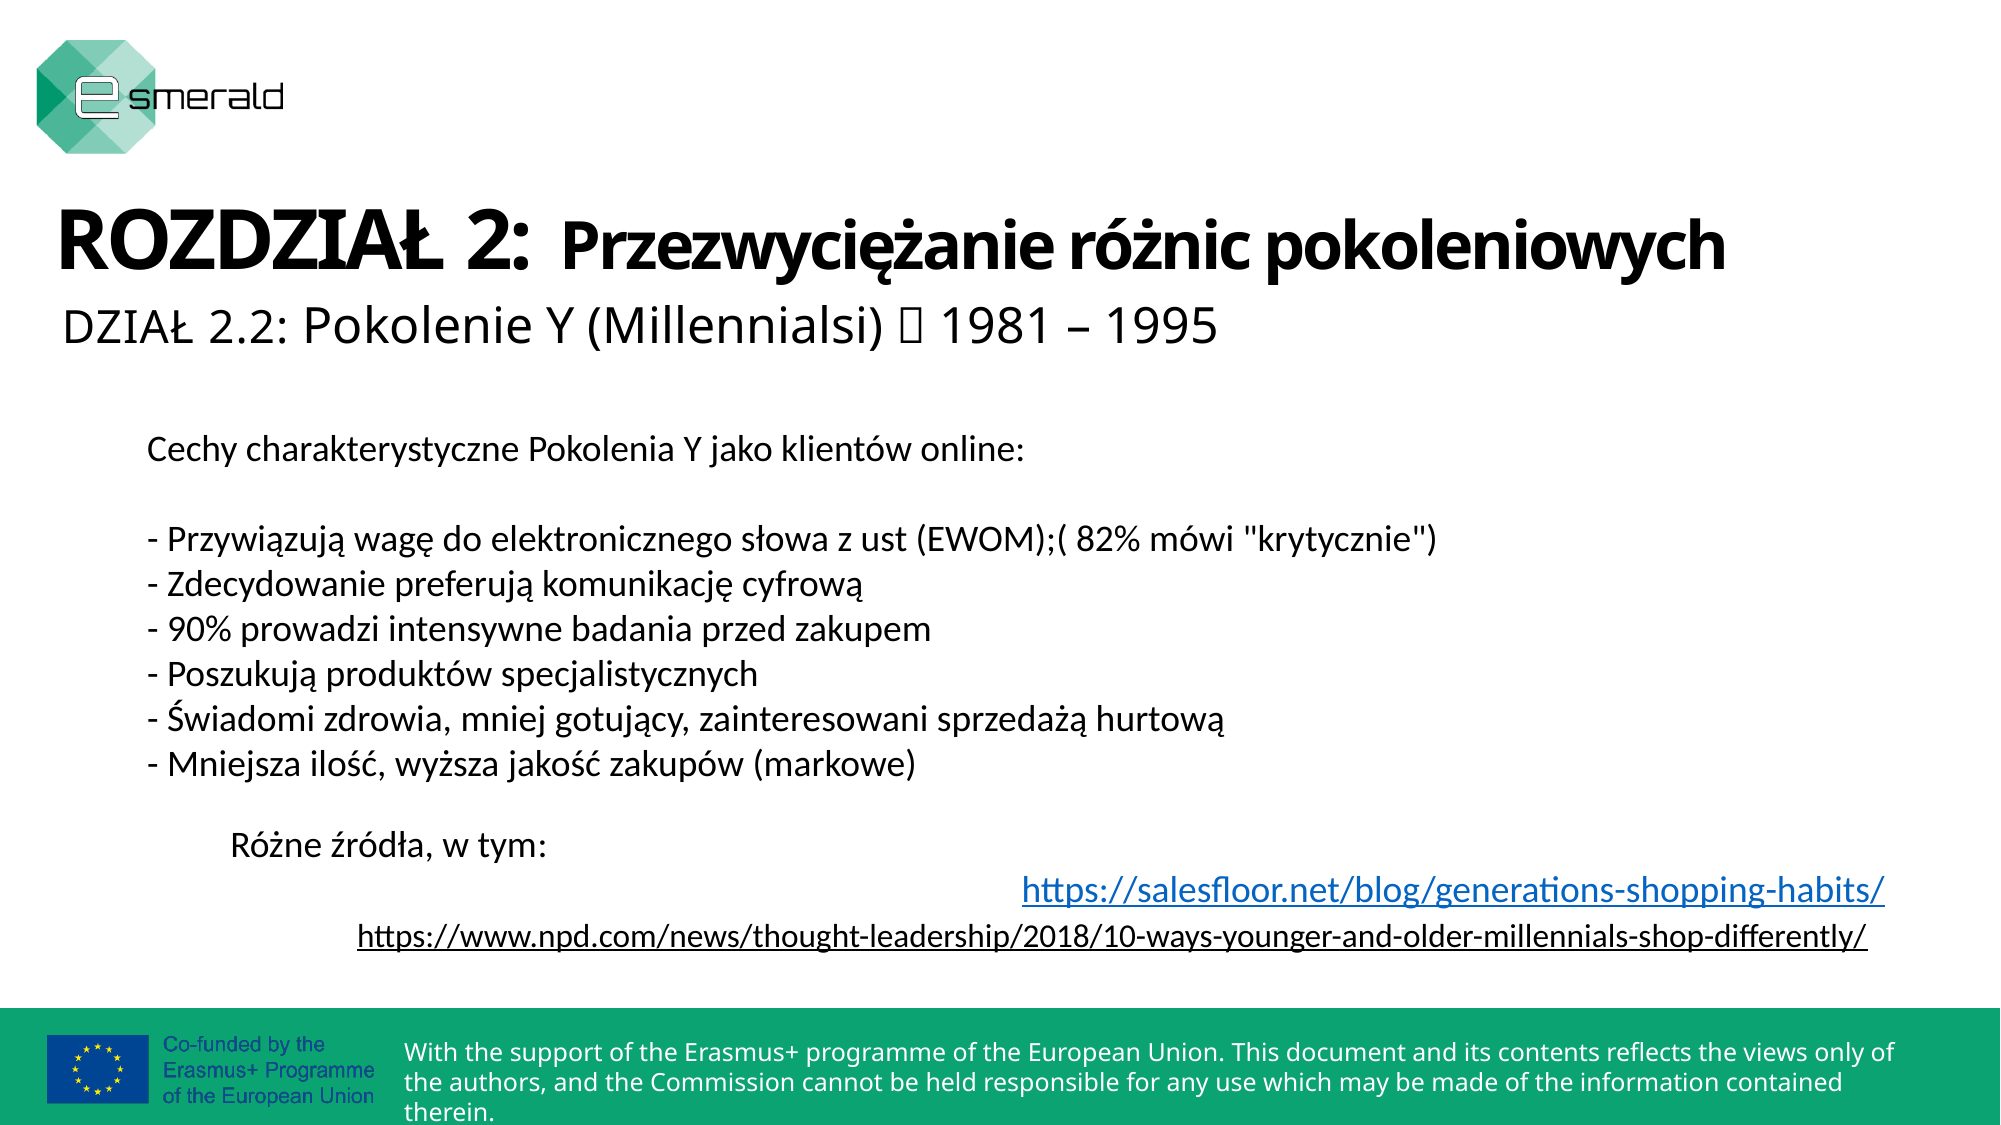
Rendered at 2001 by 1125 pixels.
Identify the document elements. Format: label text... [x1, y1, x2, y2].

text_box DZIAŁ 2.2: Pokolenie Y (Millennialsi)  1981 – 1995 [61, 290, 1588, 354]
picture [47, 1035, 374, 1107]
picture [15, 18, 302, 169]
text_box Cechy charakterystyczne Pokolenia Y jako klientów online: - Przywiązują wagę do elektronicznego słowa z ust (EWOM);( 82% mówi "krytycznie") - Zdecydowanie preferują komunikację cyfrową - 90% prowadzi intensywne badania przed zakupem - Poszukują produktów specjalistycznych - Świadomi zdrowia, mniej gotujący, zainteresowani sprzedażą hurtową - Mniejsza ilość, wyższa jakość zakupów (markowe) [132, 416, 1817, 972]
text_box ROZDZIAŁ 2: Przezwyciężanie różnic pokoleniowych [52, 167, 1914, 290]
text_box Różne źródła, w tym: https://salesfloor.net/blog/generations-shopping-habits/ https://www.npd.com/news/thought-leadership/2018/10-ways-younger-and-older-millennials-shop-differently/ [215, 812, 1901, 963]
